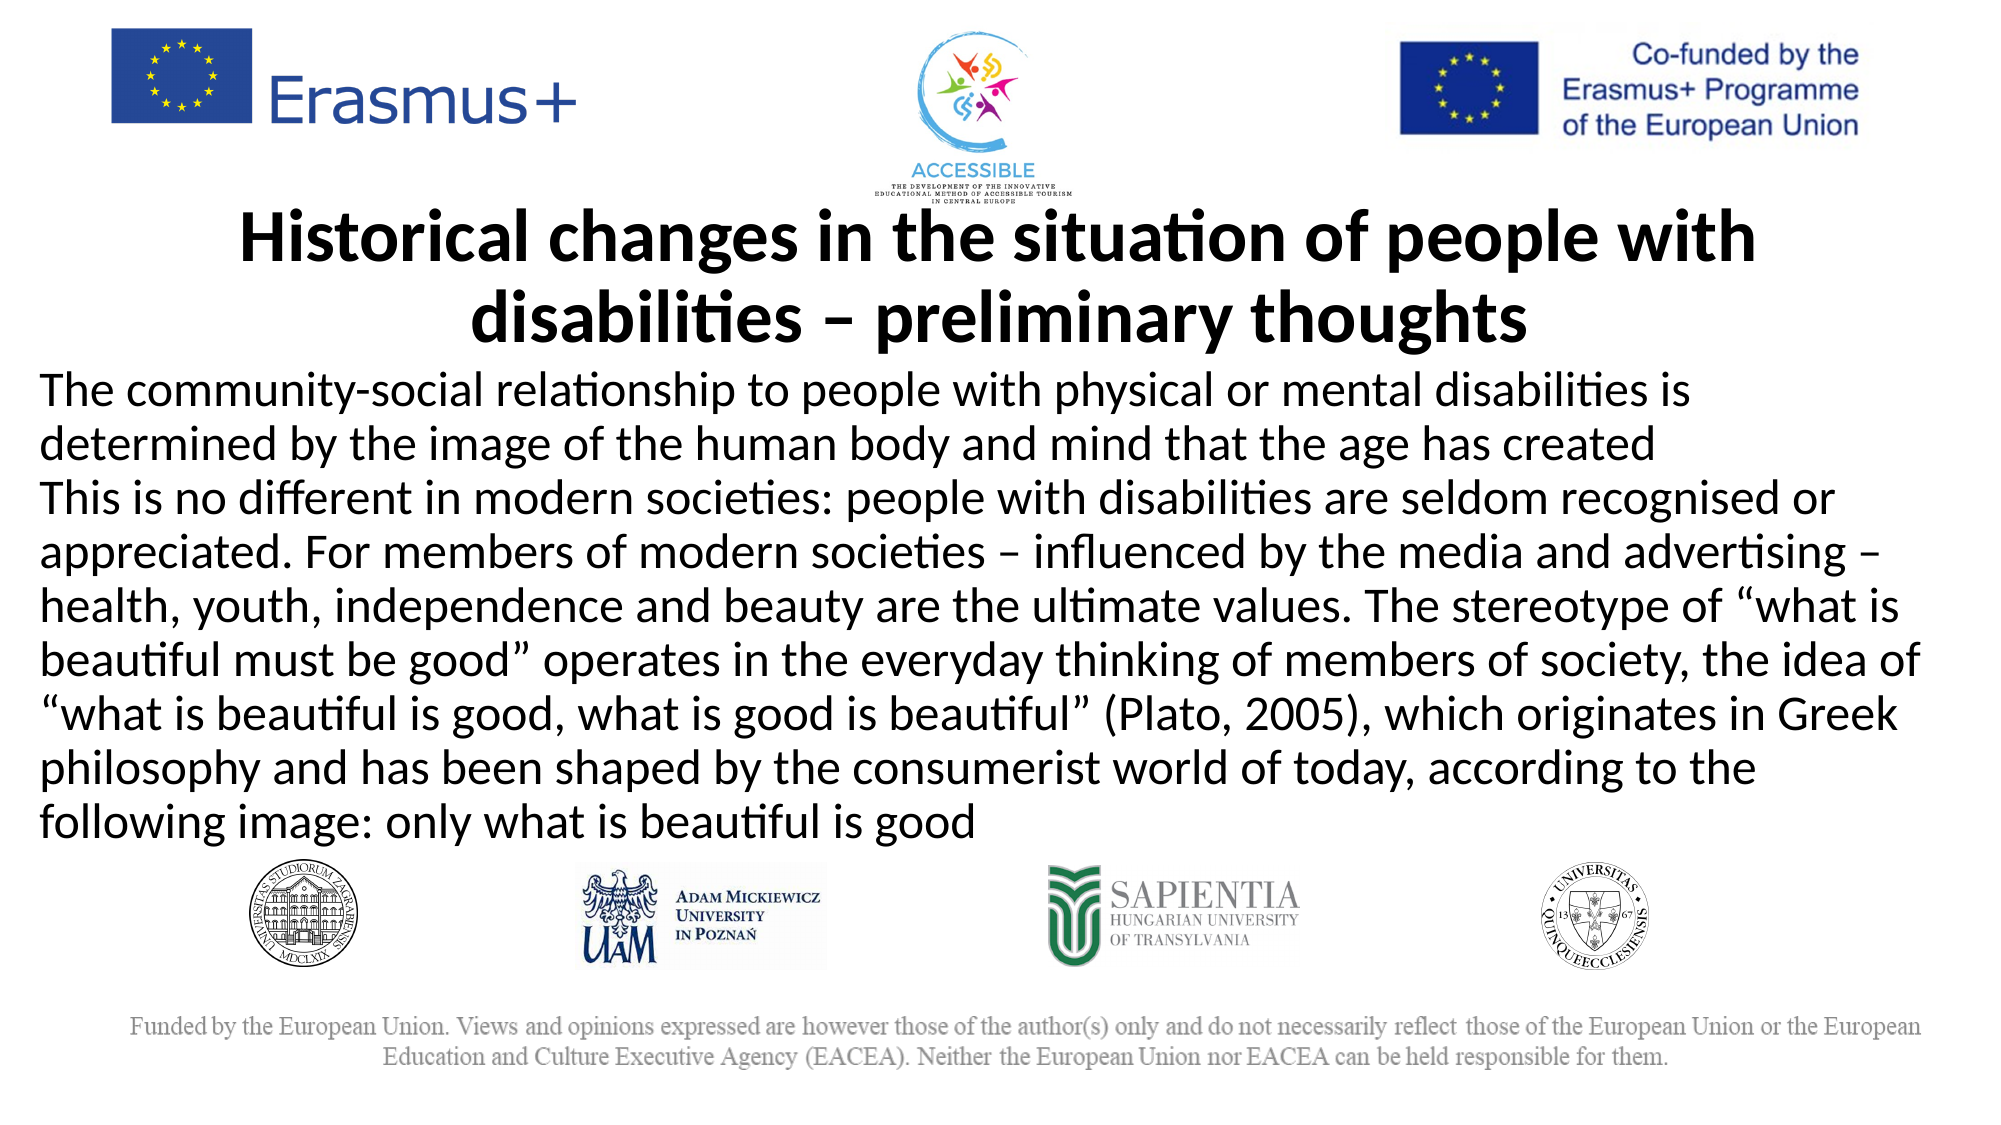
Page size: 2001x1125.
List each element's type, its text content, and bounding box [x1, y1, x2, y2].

picture [111, 28, 576, 124]
picture [860, 3, 1086, 230]
picture [575, 862, 827, 970]
picture [1541, 862, 1649, 970]
text_box Historical changes in the situation of people with disabilities – preliminary thoughts [76, 174, 1924, 367]
picture [249, 859, 358, 967]
picture [1385, 22, 1874, 154]
picture [1048, 865, 1300, 967]
title The community-social relationship to people with physical or mental disabilities is determined by the image of the human body and mind that the age has created This is no different in modern societies: people with disabilities are seldom recognised or appreciated. For members of modern societies – influenced by the media and advertising – health, youth, independence and beauty are the ultimate values. The stereotype of “what is beautiful must be good” operates in the everyday thinking of members of society, the idea of “what is beautiful is good, what is good is beautiful” (Plato, 2005), which originates in Greek philosophy and has been shaped by the consumerist world of today, according to the following image: only what is beautiful is good [24, 368, 1948, 857]
picture [111, 1002, 1942, 1087]
